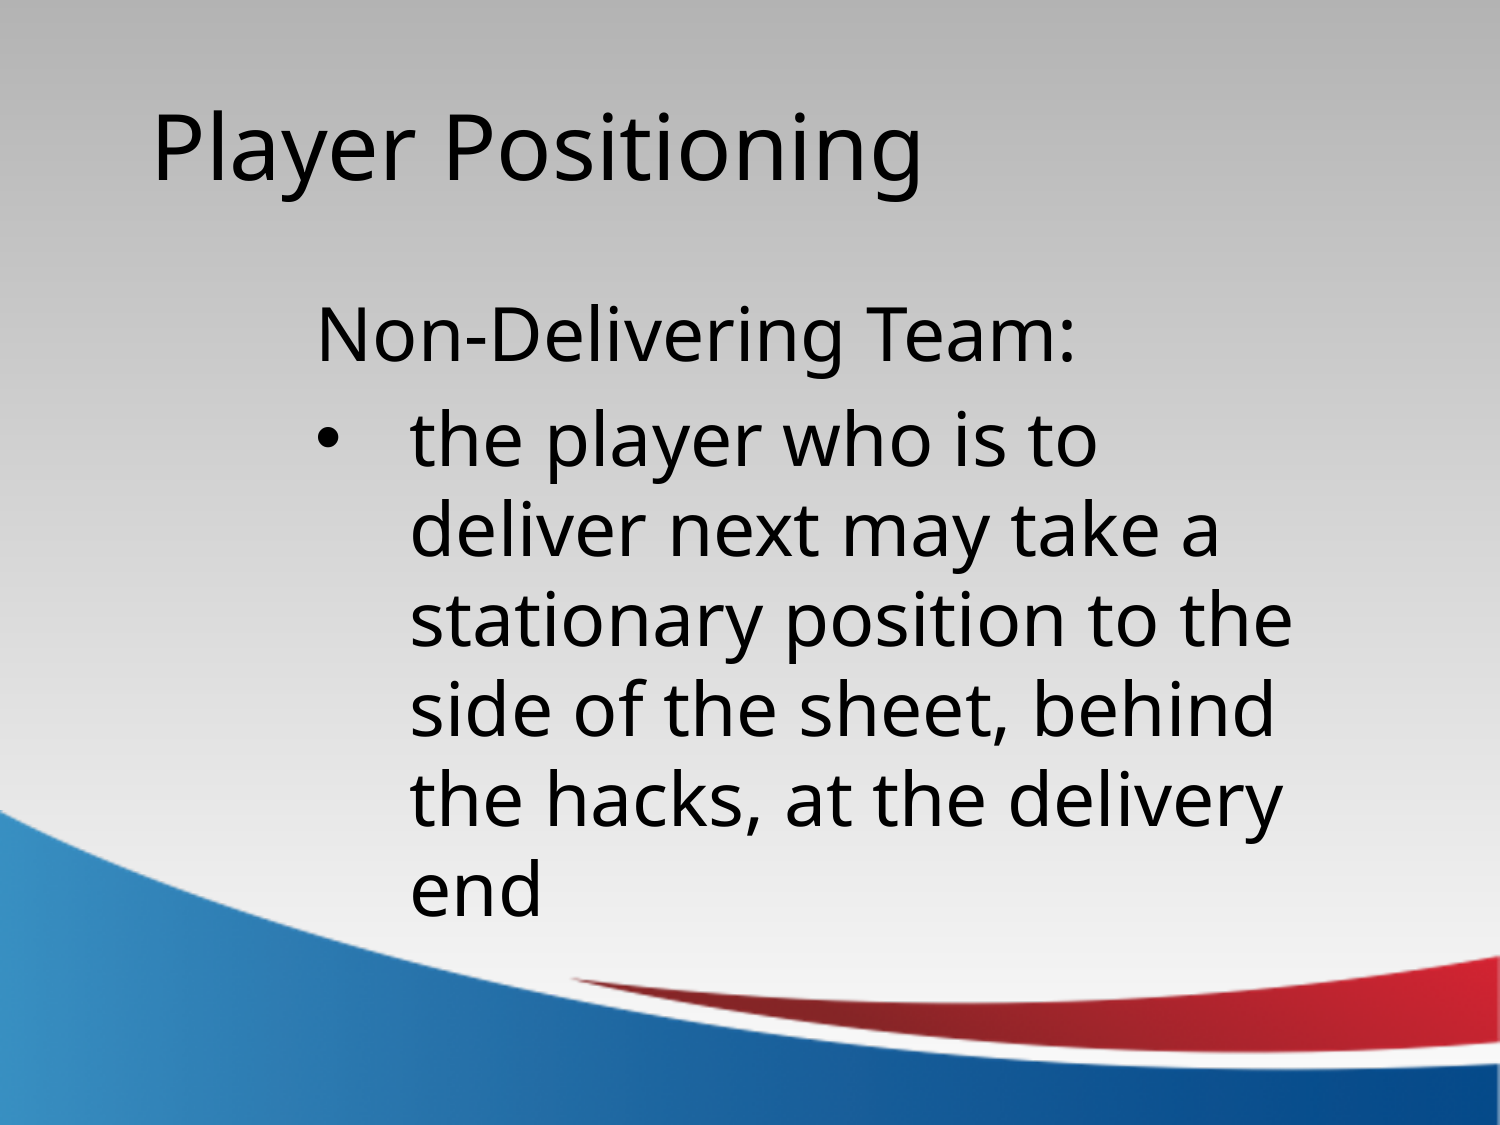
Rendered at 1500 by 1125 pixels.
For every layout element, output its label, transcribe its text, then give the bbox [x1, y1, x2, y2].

list Player Positioning [135, 81, 1353, 232]
list Non-Delivering Team: the player who is to deliver next may take a stationary position to the side of the sheet, behind the hacks, at the delivery end [301, 278, 1353, 917]
picture [0, 810, 1500, 1125]
